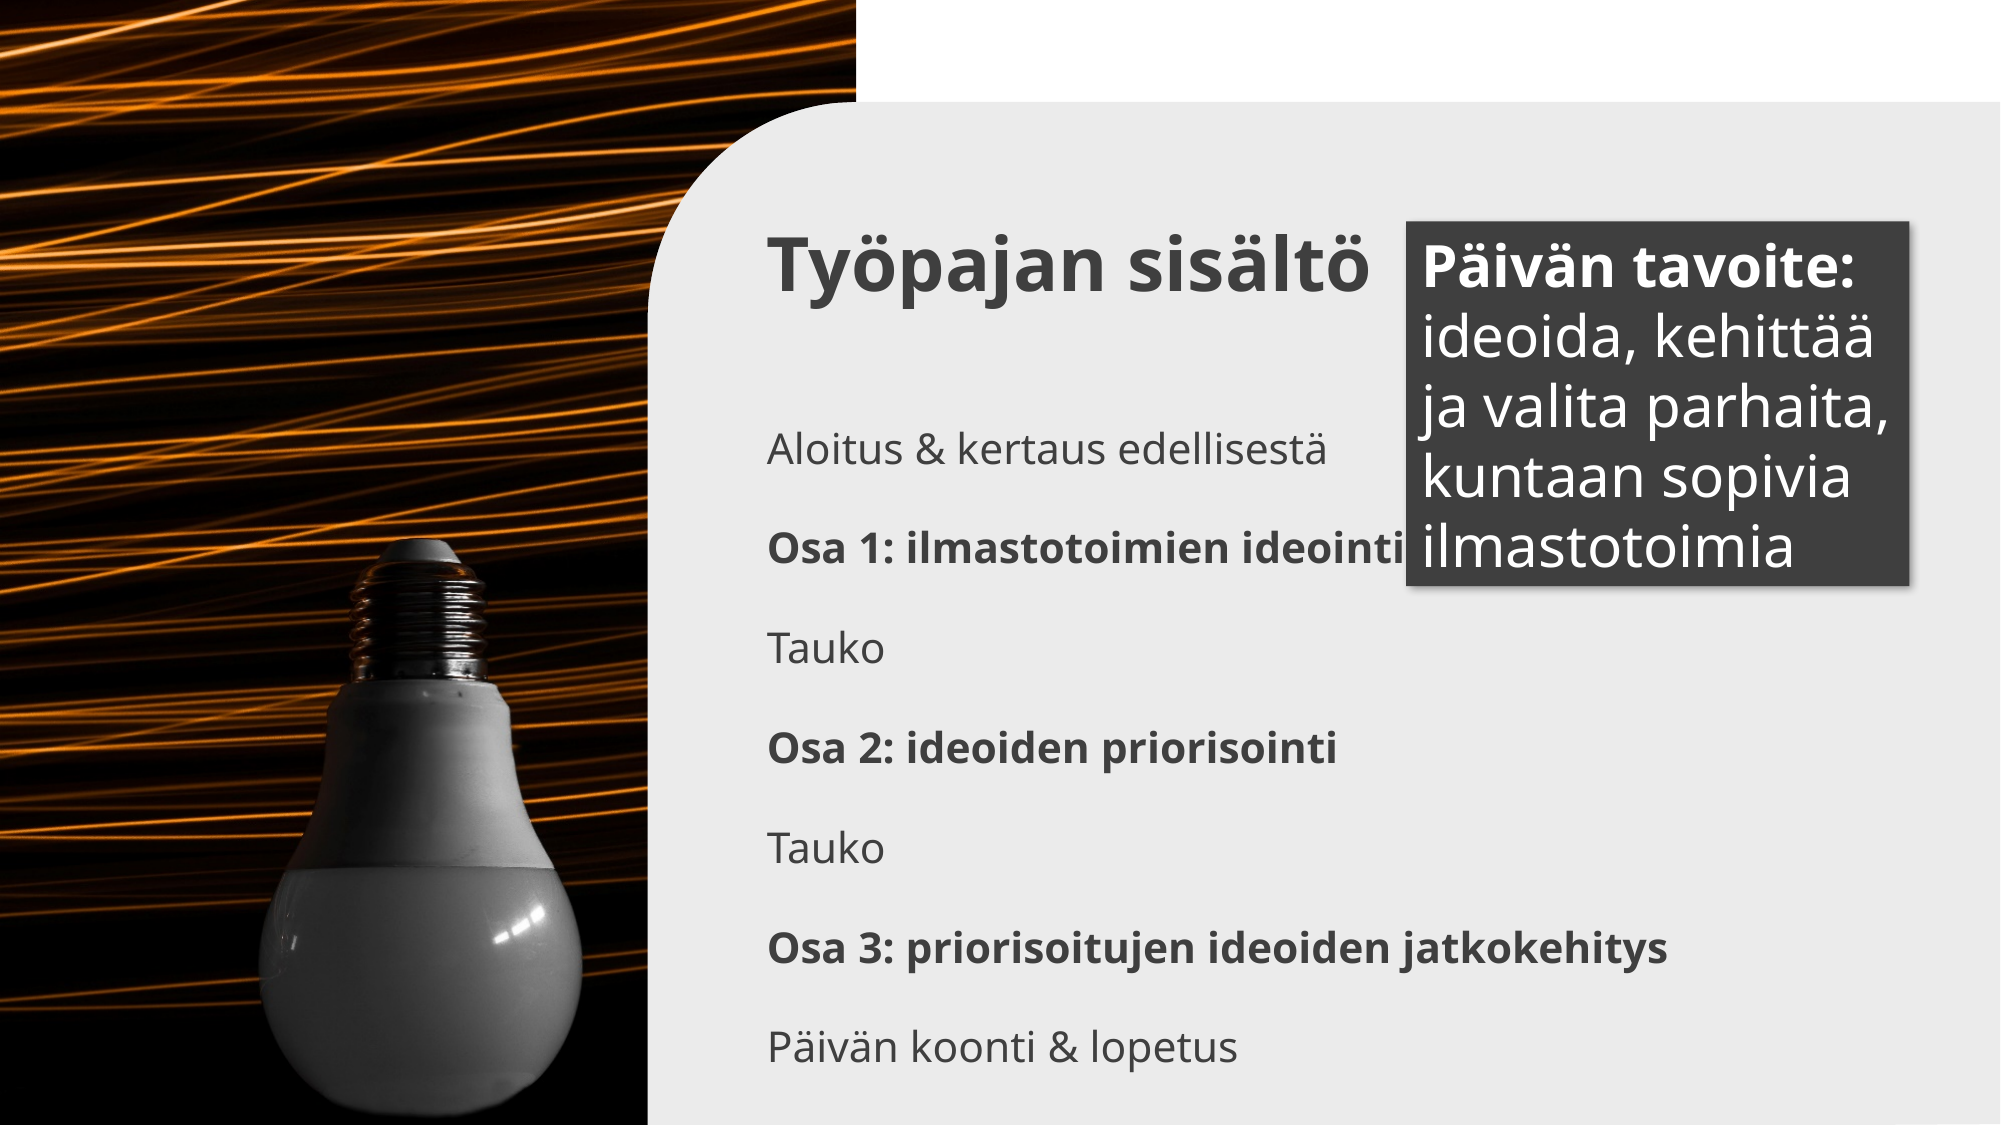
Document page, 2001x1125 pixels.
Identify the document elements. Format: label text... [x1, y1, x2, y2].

list Aloitus & kertaus edellisestä Osa 1: ilmastotoimien ideointi Tauko Osa 2: ideoiden priorisointi Tauko Osa 3: priorisoitujen ideoiden jatkokehitys Päivän koonti & lopetus [860, 385, 1874, 1083]
title Työpajan sisältö [860, 149, 1874, 374]
picture [0, 0, 857, 1125]
text_box Päivän tavoite: ideoida, kehittää ja valita parhaita, kuntaan sopivia ilmastotoimia [1406, 221, 1910, 587]
